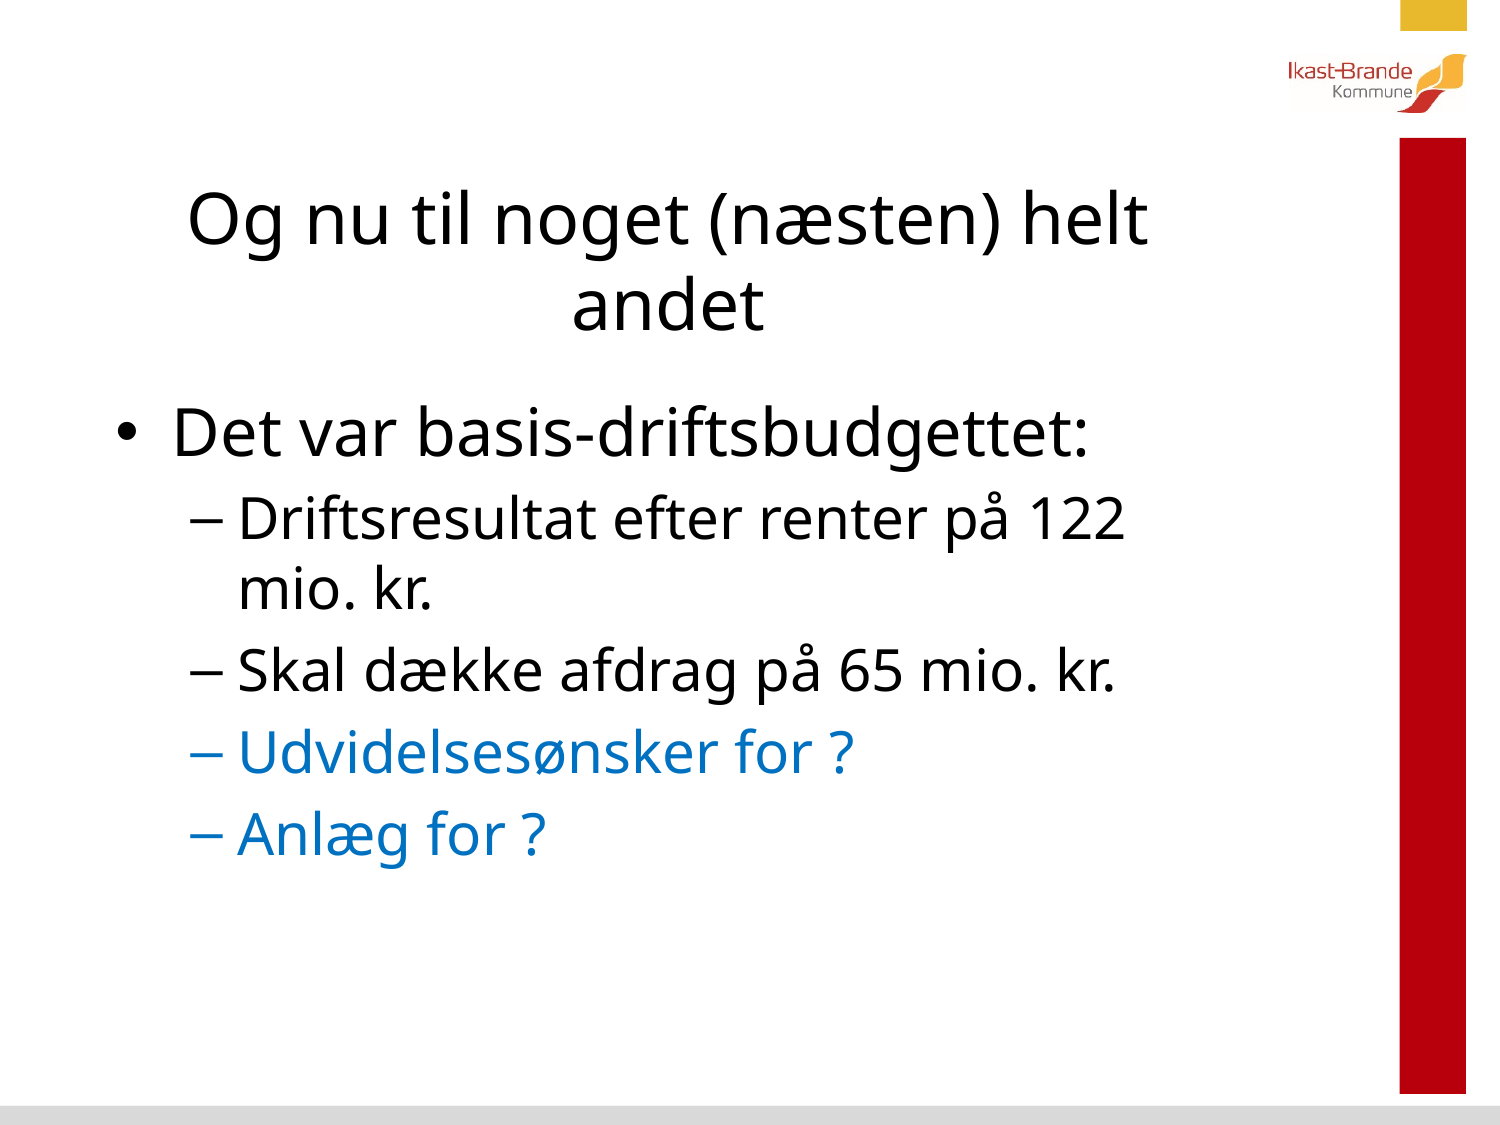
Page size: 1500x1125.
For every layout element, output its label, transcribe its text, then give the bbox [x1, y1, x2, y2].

list Det var basis-driftsbudgettet: Driftsresultat efter renter på 122 mio. kr. Skal dække afdrag på 65 mio. kr. Udvidelsesønsker for ? Anlæg for ? [100, 382, 1236, 1061]
title Og nu til noget (næsten) helt andet [100, 164, 1236, 353]
picture [1289, 54, 1467, 113]
